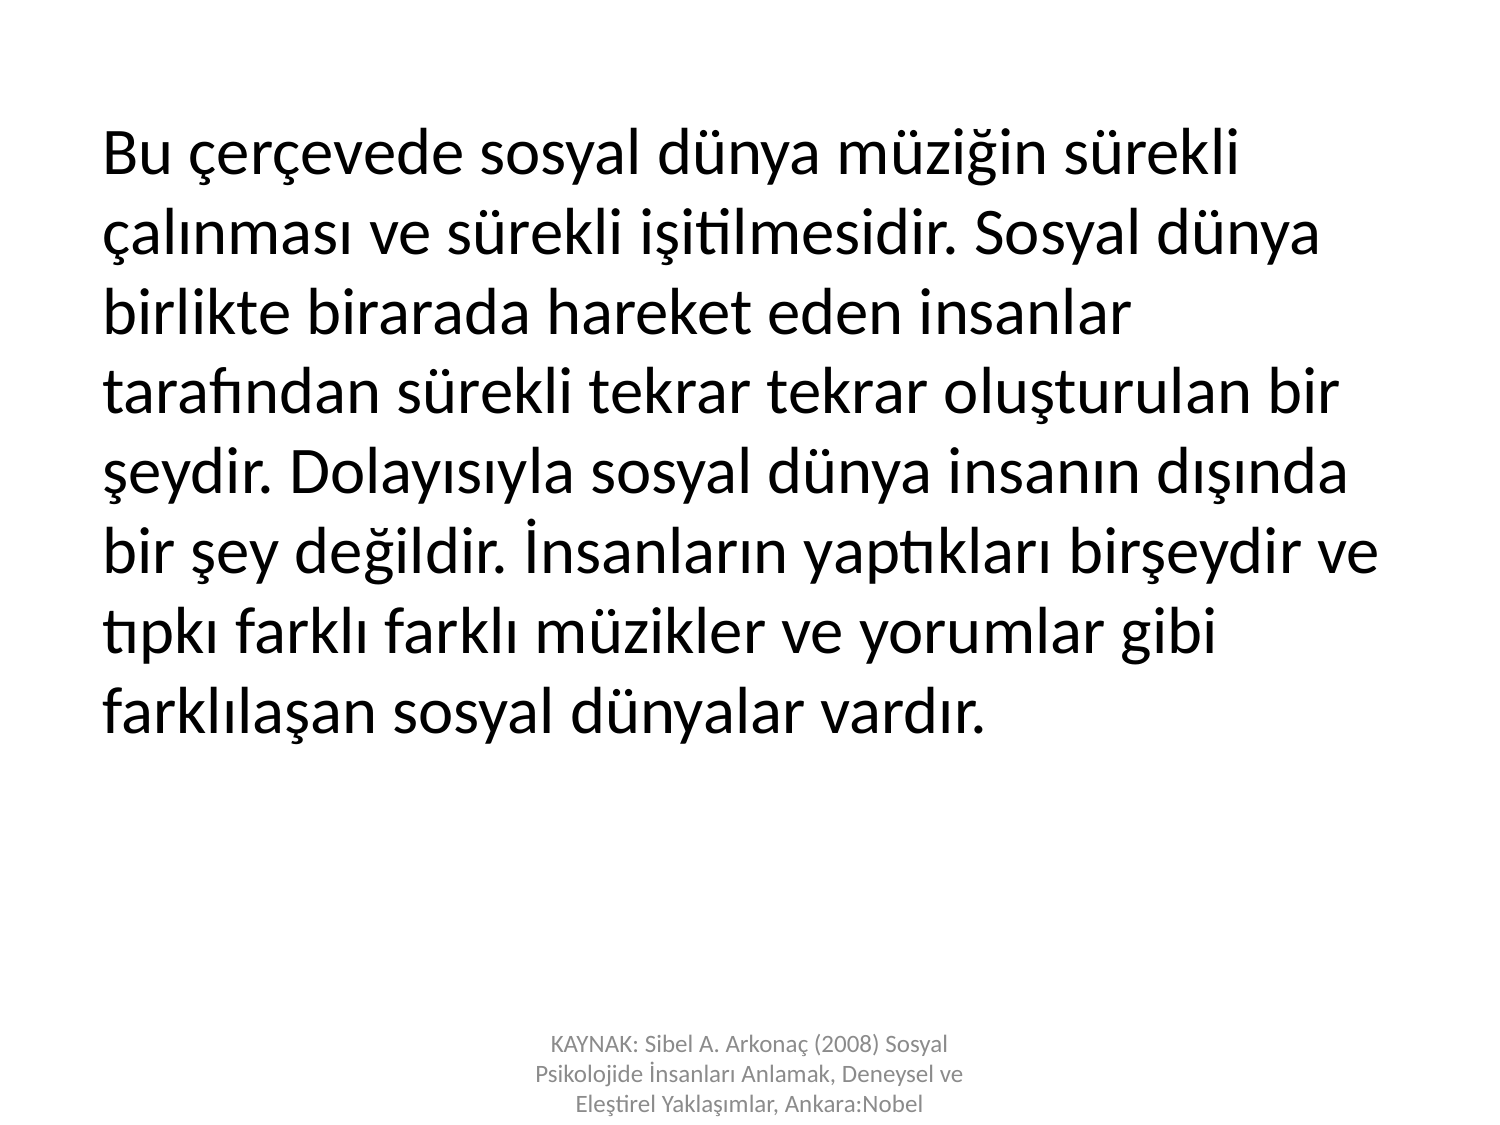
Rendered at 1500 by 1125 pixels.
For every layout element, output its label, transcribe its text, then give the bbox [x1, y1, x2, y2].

list Bu çerçevede sosyal dünya müziğin sürekli çalınması ve sürekli işitilmesidir. Sosyal dünya birlikte birarada hareket eden insanlar tarafından sürekli tekrar tekrar oluşturulan bir şeydir. Dolayısıyla sosyal dünya insanın dışında bir şey değildir. İnsanların yaptıkları birşeydir ve tıpkı farklı farklı müzikler ve yorumlar gibi farklılaşan sosyal dünyalar vardır. [87, 99, 1425, 1005]
footer KAYNAK: Sibel A. Arkonaç (2008) Sosyal Psikolojide İnsanları Anlamak, Deneysel ve Eleştirel Yaklaşımlar, Ankara:Nobel [512, 1042, 988, 1103]
